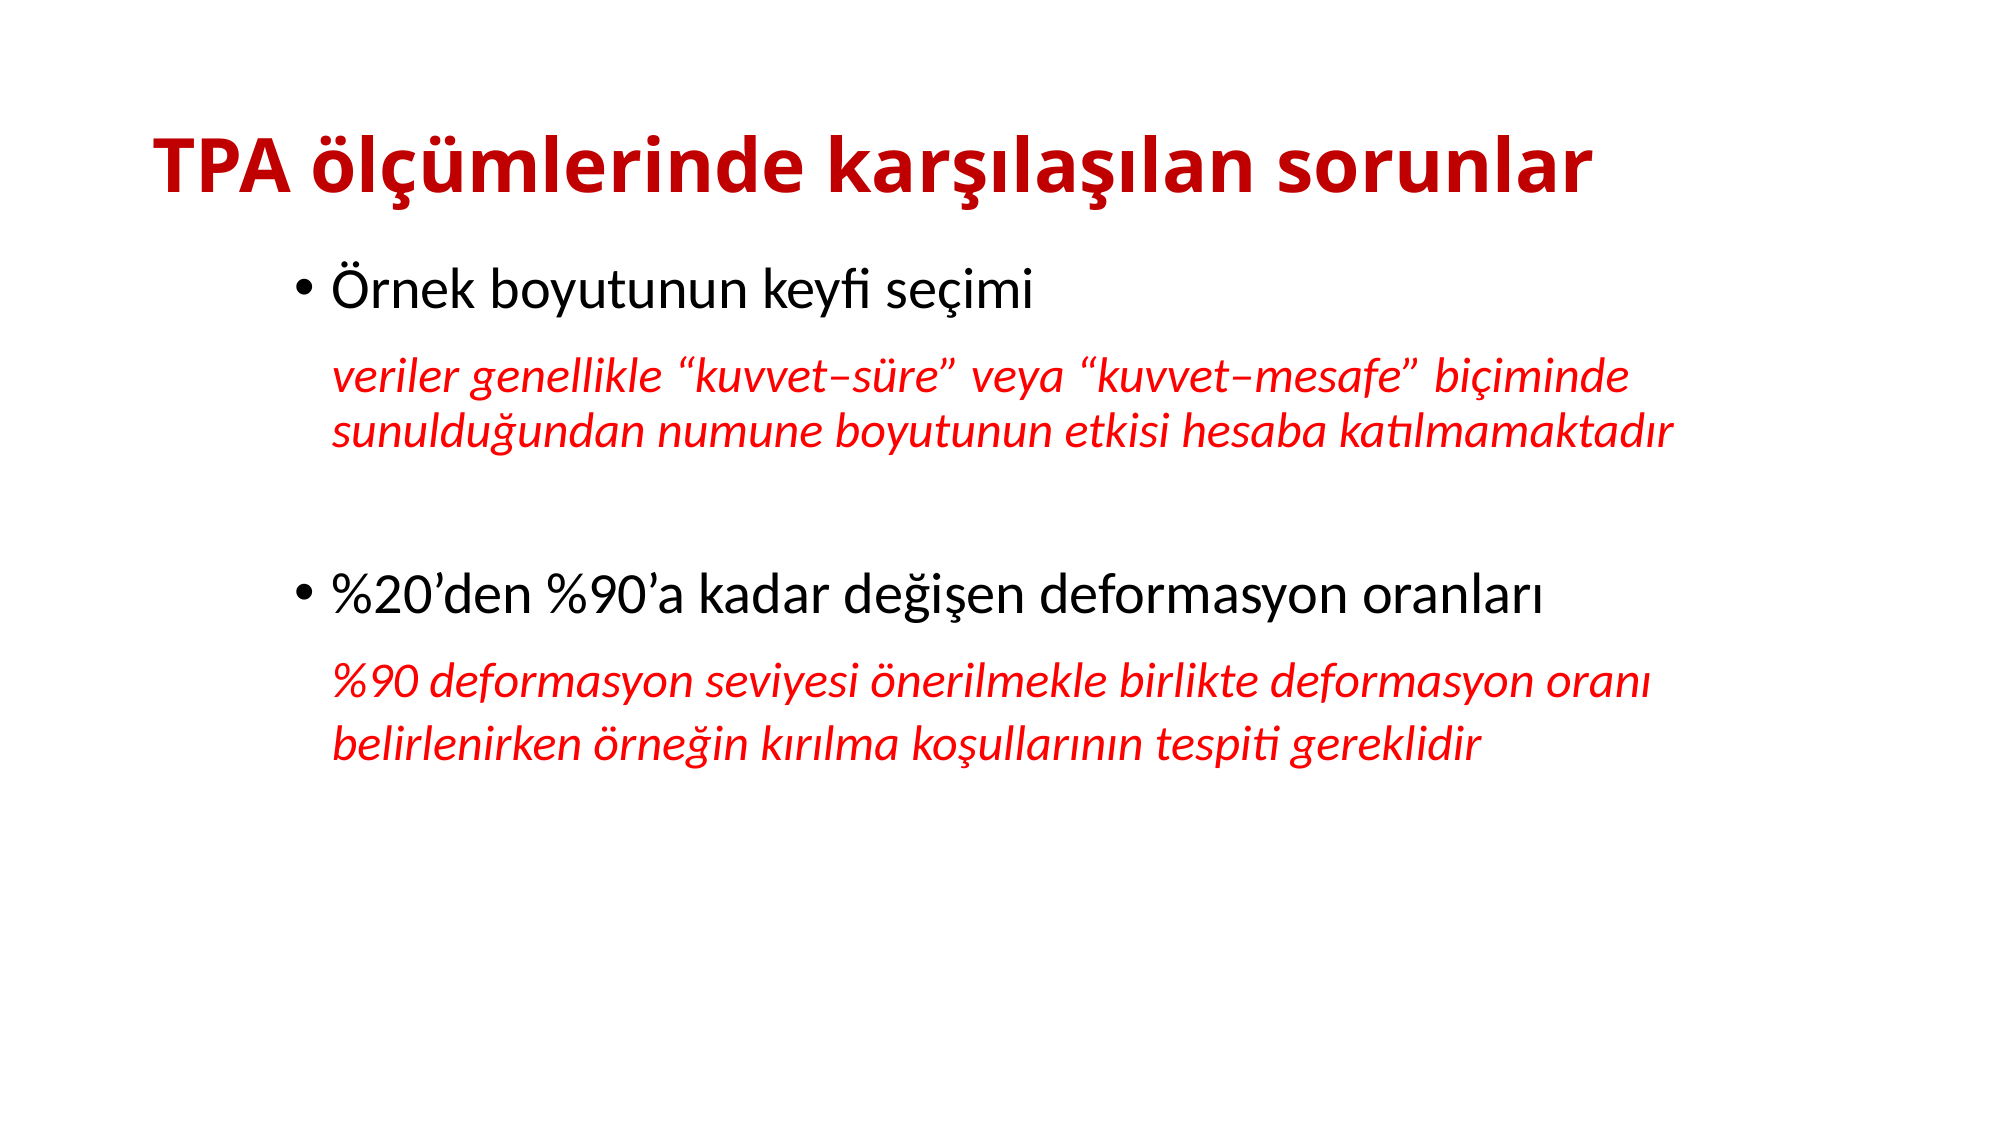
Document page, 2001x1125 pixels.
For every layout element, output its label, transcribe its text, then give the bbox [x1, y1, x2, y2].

list Örnek boyutunun keyfi seçimi veriler genellikle “kuvvet–süre” veya “kuvvet–mesafe” biçiminde sunulduğundan numune boyutunun etkisi hesaba katılmamaktadır %20’den %90’a kadar değişen deformasyon oranları %90 deformasyon seviyesi önerilmekle birlikte deformasyon oranı belirlenirken örneğin kırılma koşullarının tespiti gereklidir [279, 250, 1721, 1001]
title TPA ölçümlerinde karşılaşılan sorunlar [137, 59, 1863, 278]
